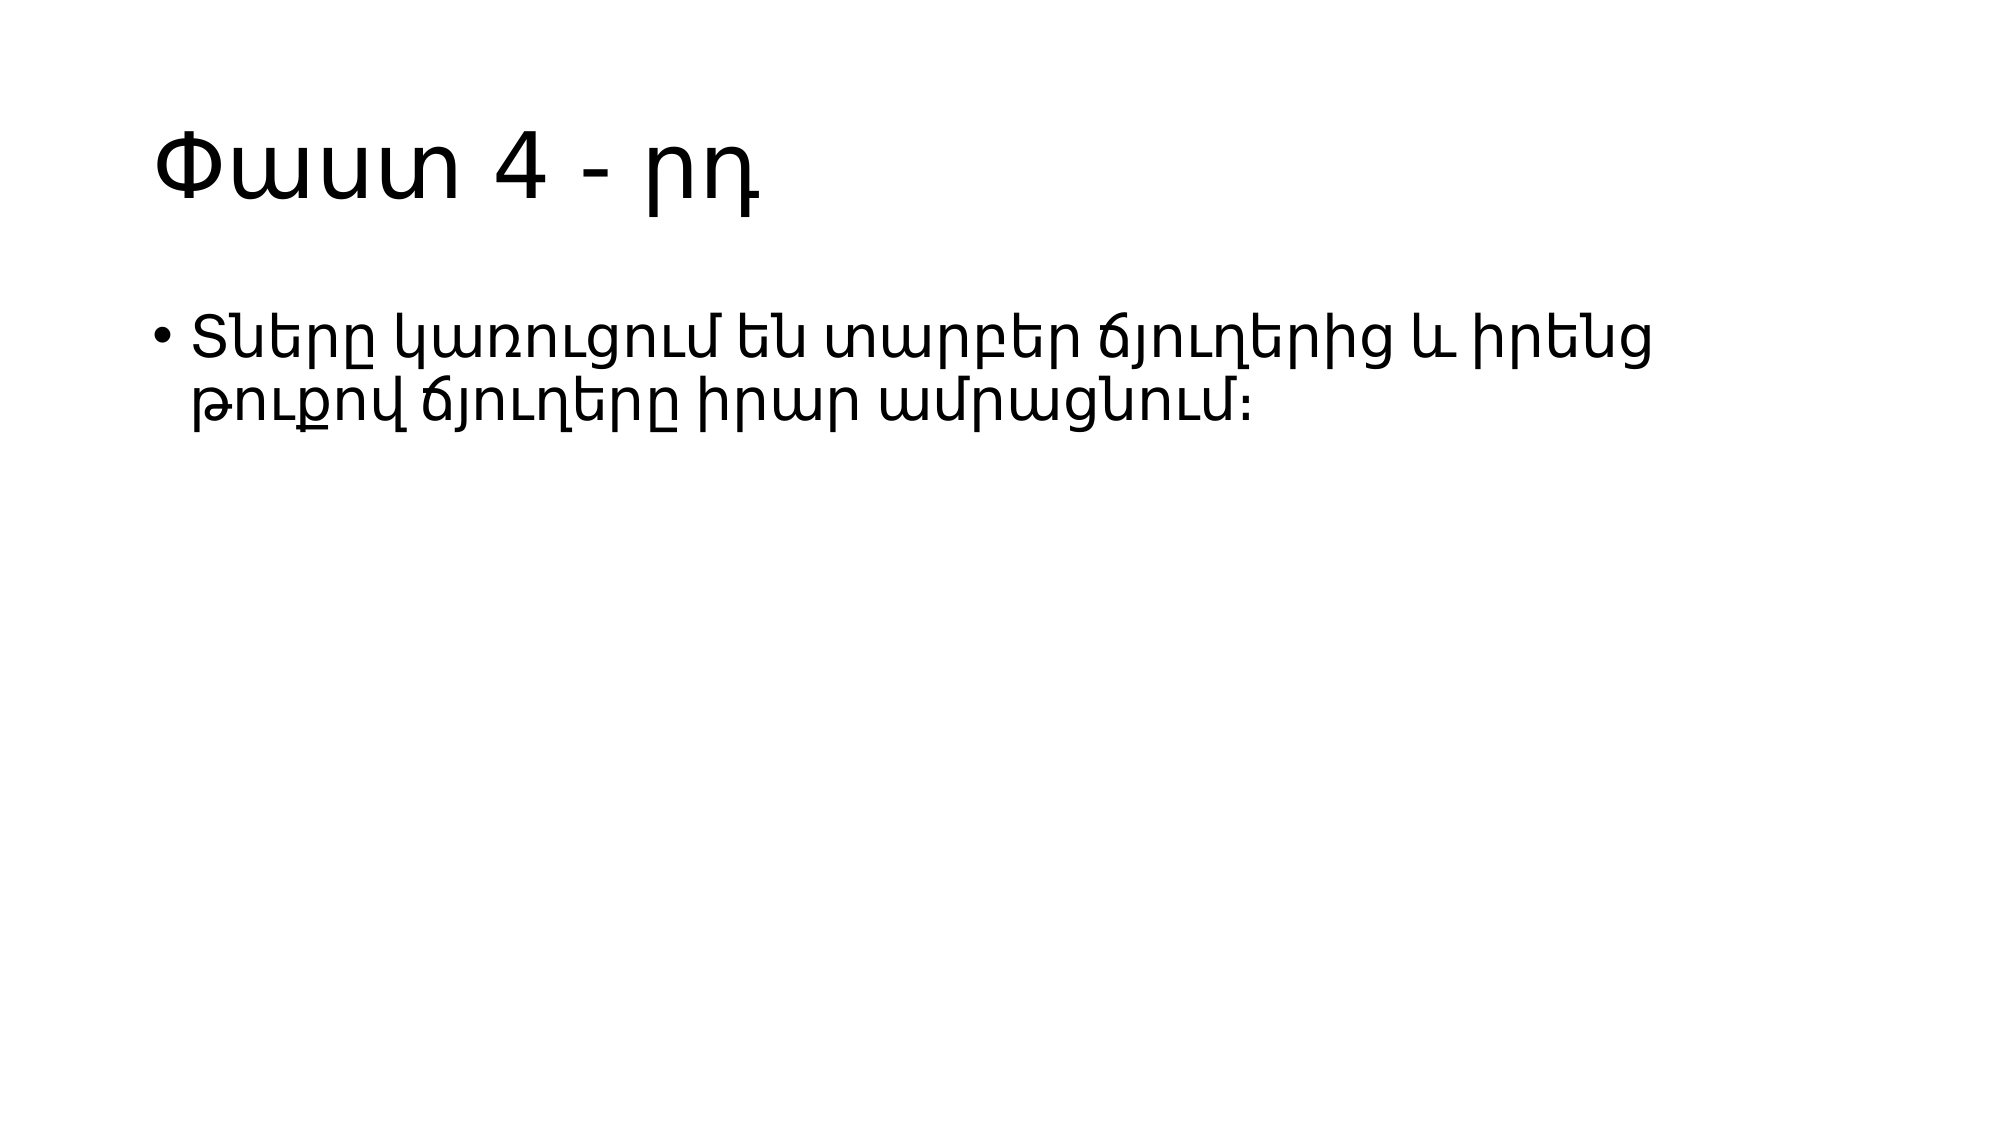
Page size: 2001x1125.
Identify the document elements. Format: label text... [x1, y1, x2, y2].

list Տները կառուցում են տարբեր ճյուղերից և իրենց թուքով ճյուղերը իրար ամրացնում։ [137, 299, 1863, 1014]
title Փաստ 4 - րդ [137, 59, 1863, 278]
